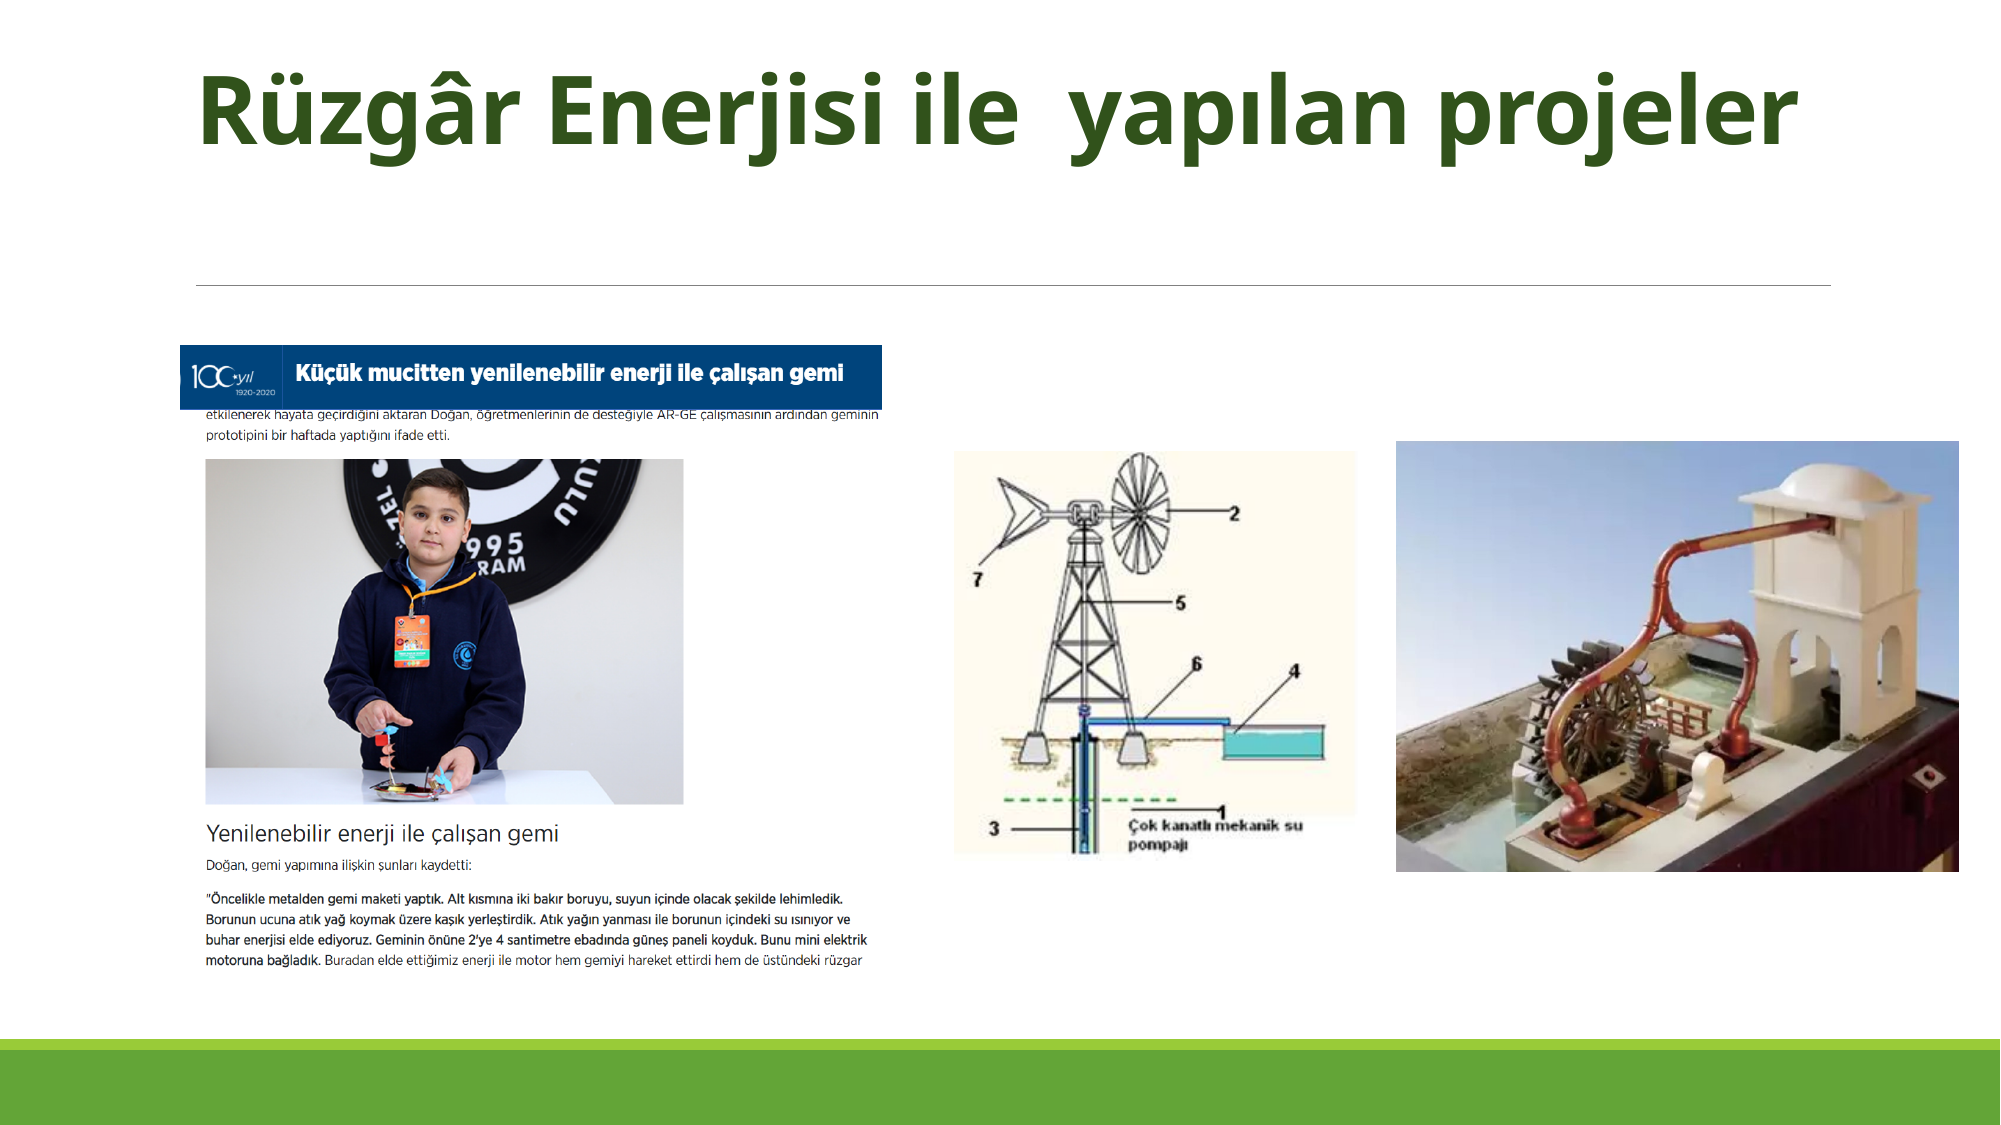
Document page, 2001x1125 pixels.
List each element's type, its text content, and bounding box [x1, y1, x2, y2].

picture [1395, 440, 1960, 873]
title Rüzgâr Enerjisi ile yapılan projeler [180, 47, 1830, 285]
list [179, 344, 883, 968]
picture [953, 451, 1358, 862]
